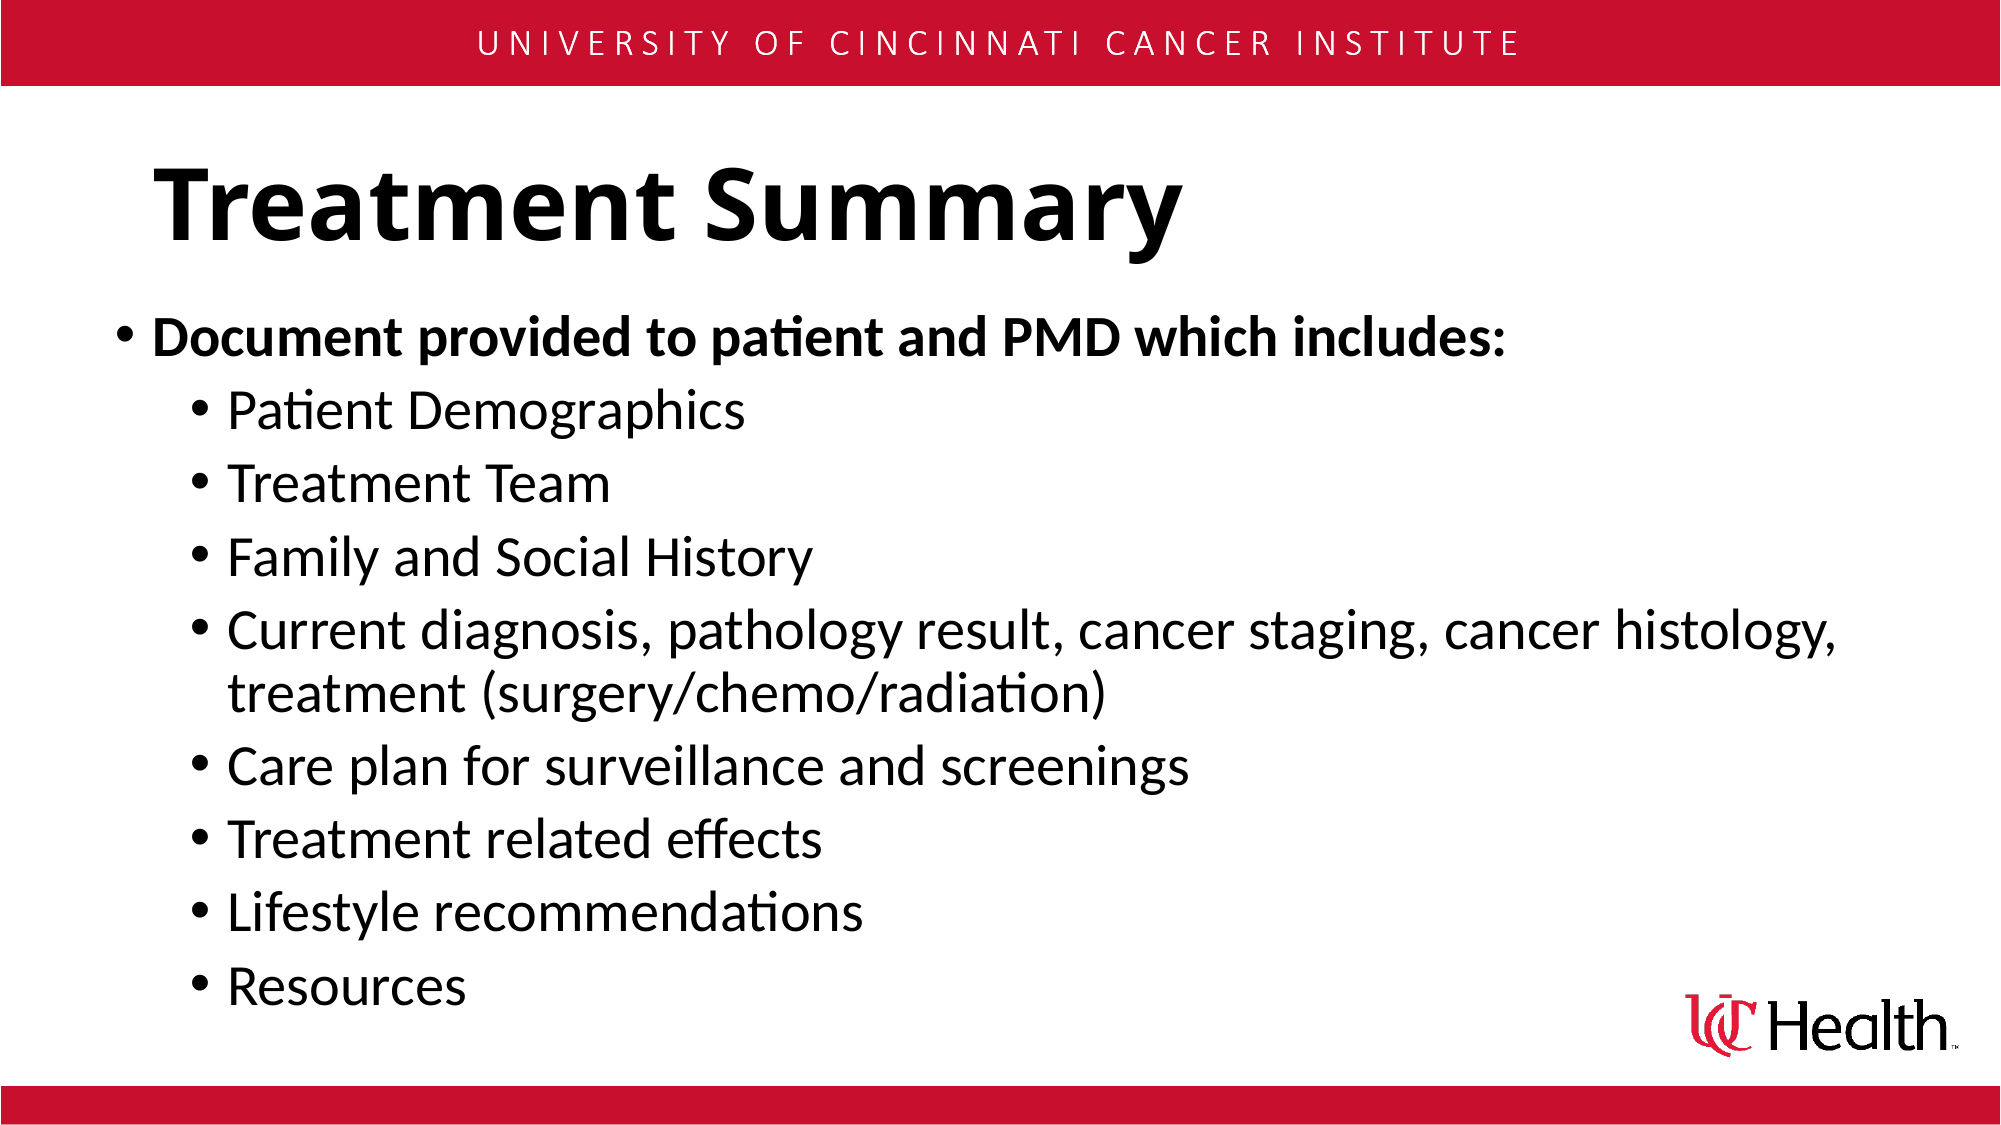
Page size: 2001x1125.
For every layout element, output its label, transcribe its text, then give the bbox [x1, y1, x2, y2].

title Treatment Summary [137, 99, 1863, 298]
list Document provided to patient and PMD which includes: Patient Demographics Treatment Team Family and Social History Current diagnosis, pathology result, cancer staging, cancer histology, treatment (surgery/chemo/radiation) Care plan for surveillance and screenings Treatment related effects Lifestyle recommendations Resources [99, 298, 1900, 1100]
picture [0, 0, 2001, 1125]
